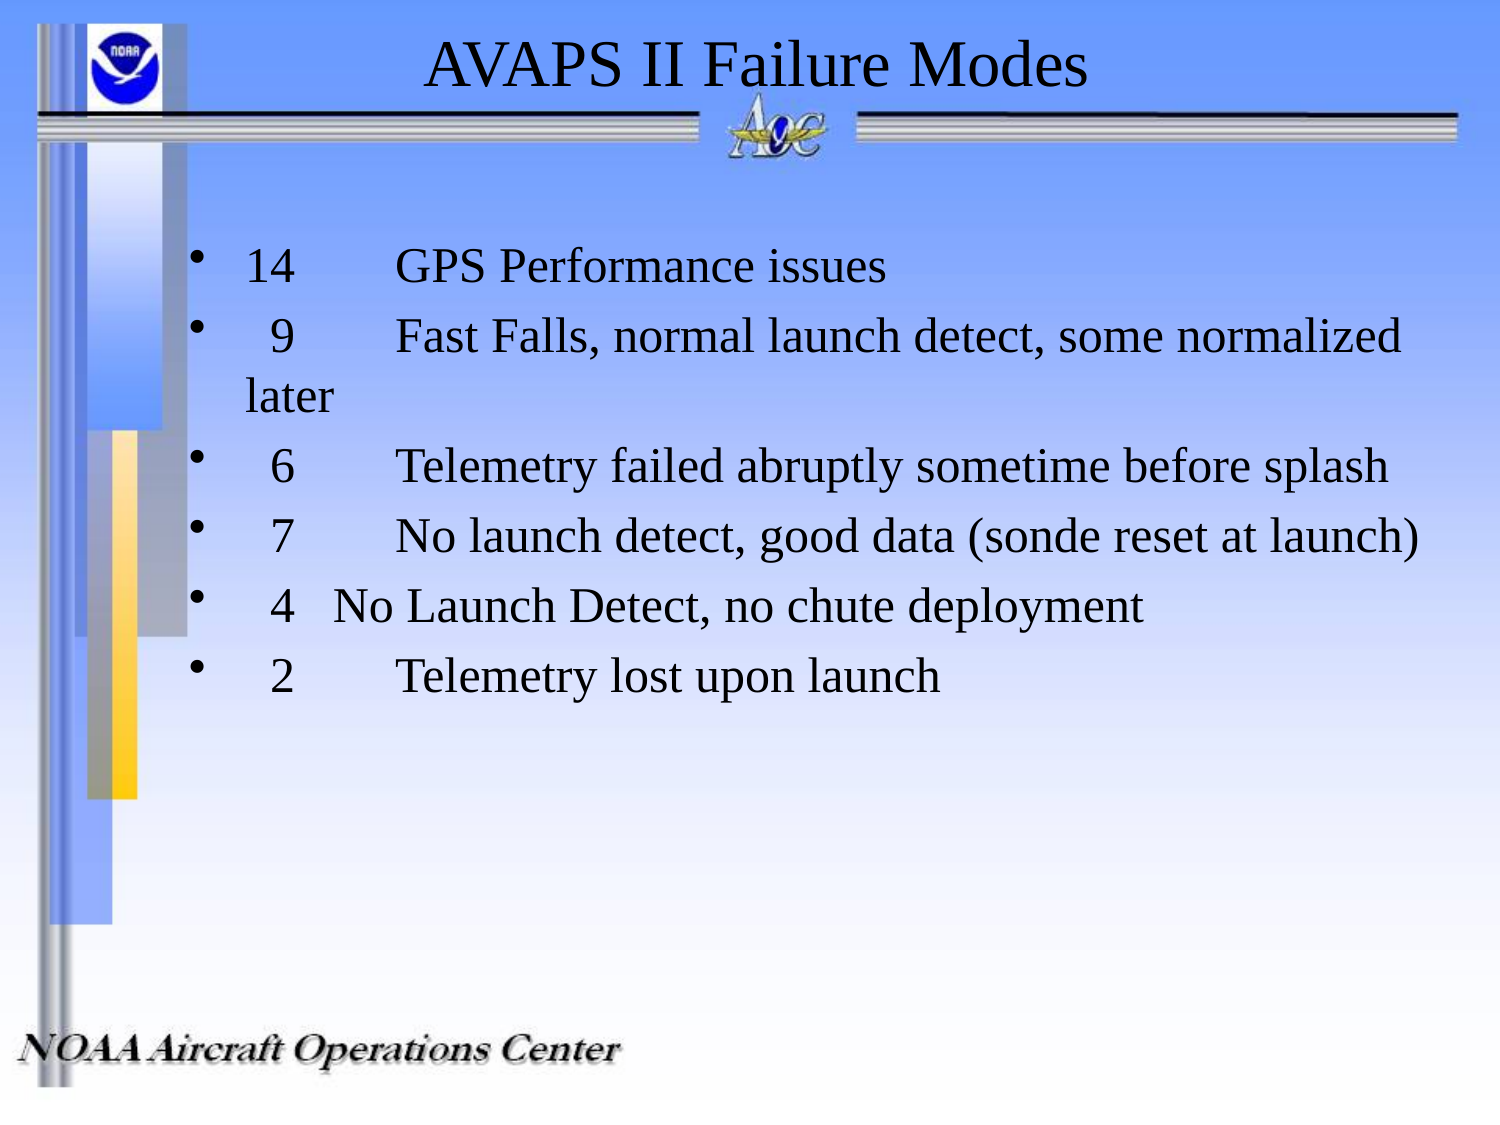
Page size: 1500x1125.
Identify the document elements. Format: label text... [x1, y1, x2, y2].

picture [0, 0, 1500, 1125]
title AVAPS II Failure Modes [119, 0, 1395, 119]
list 14 GPS Performance issues 9 Fast Falls, normal launch detect, some normalized later 6 Telemetry failed abruptly sometime before splash 7 No launch detect, good data (sonde reset at launch) 4 No Launch Detect, no chute deployment 2 Telemetry lost upon launch [173, 224, 1500, 700]
